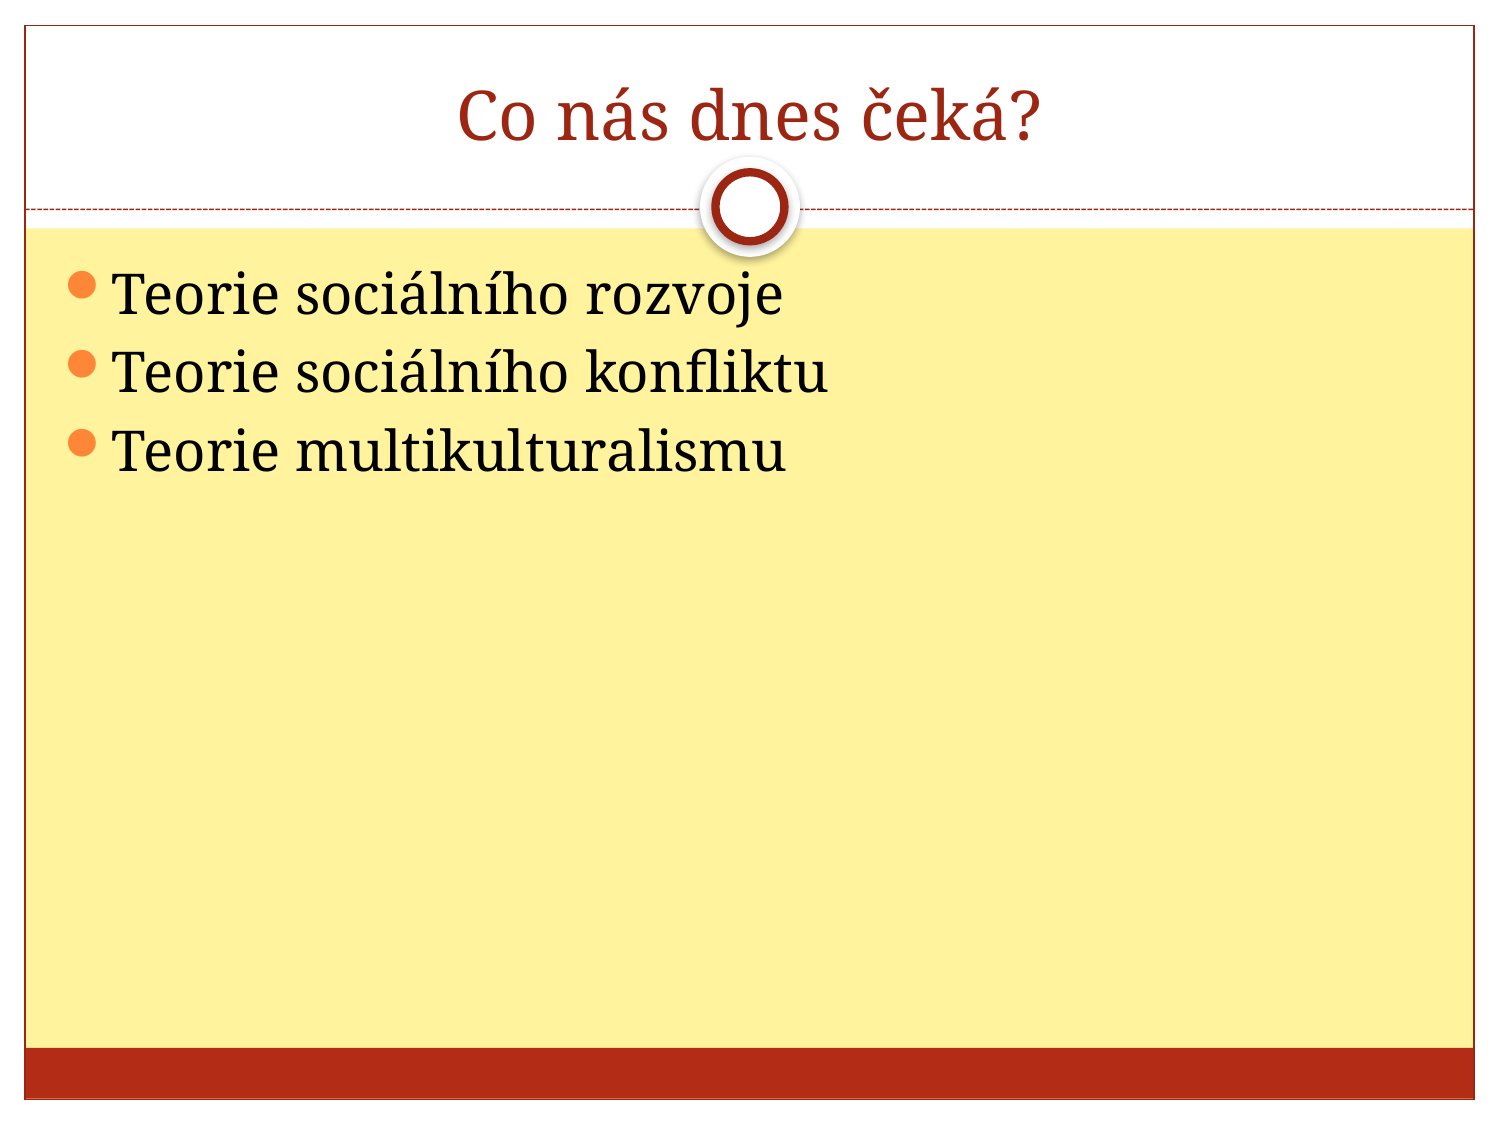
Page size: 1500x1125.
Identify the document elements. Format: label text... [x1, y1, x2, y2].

list Teorie sociálního rozvoje Teorie sociálního konfliktu Teorie multikulturalismu [49, 250, 1445, 1001]
title Co nás dnes čeká? [49, 37, 1450, 162]
